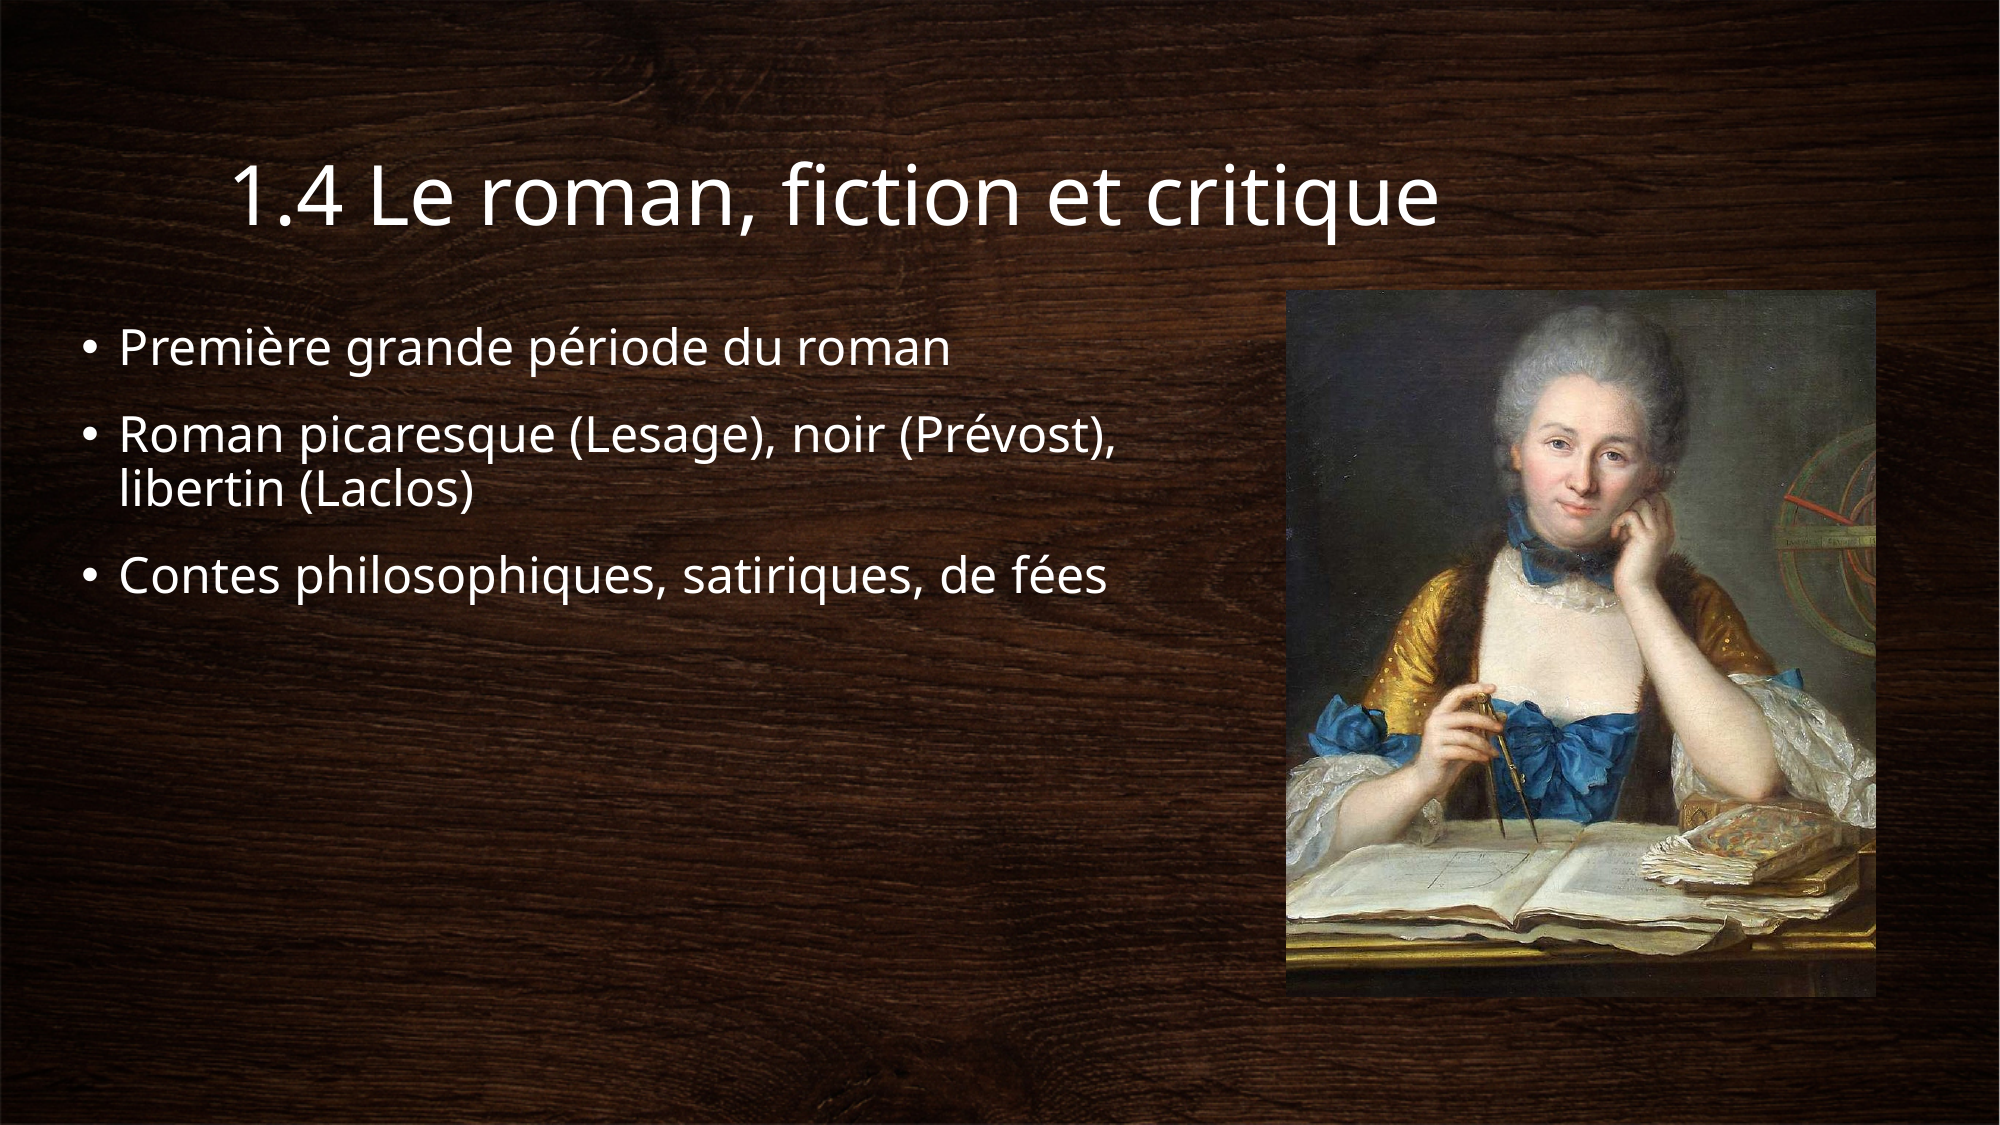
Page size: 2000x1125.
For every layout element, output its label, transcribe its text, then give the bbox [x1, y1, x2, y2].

picture [0, 0, 2000, 1125]
list Première grande période du roman Roman picaresque (Lesage), noir (Prévost), libertin (Laclos) Contes philosophiques, satiriques, de fées [66, 314, 1292, 1027]
title 1.4 Le roman, fiction et critique [212, 62, 1788, 250]
